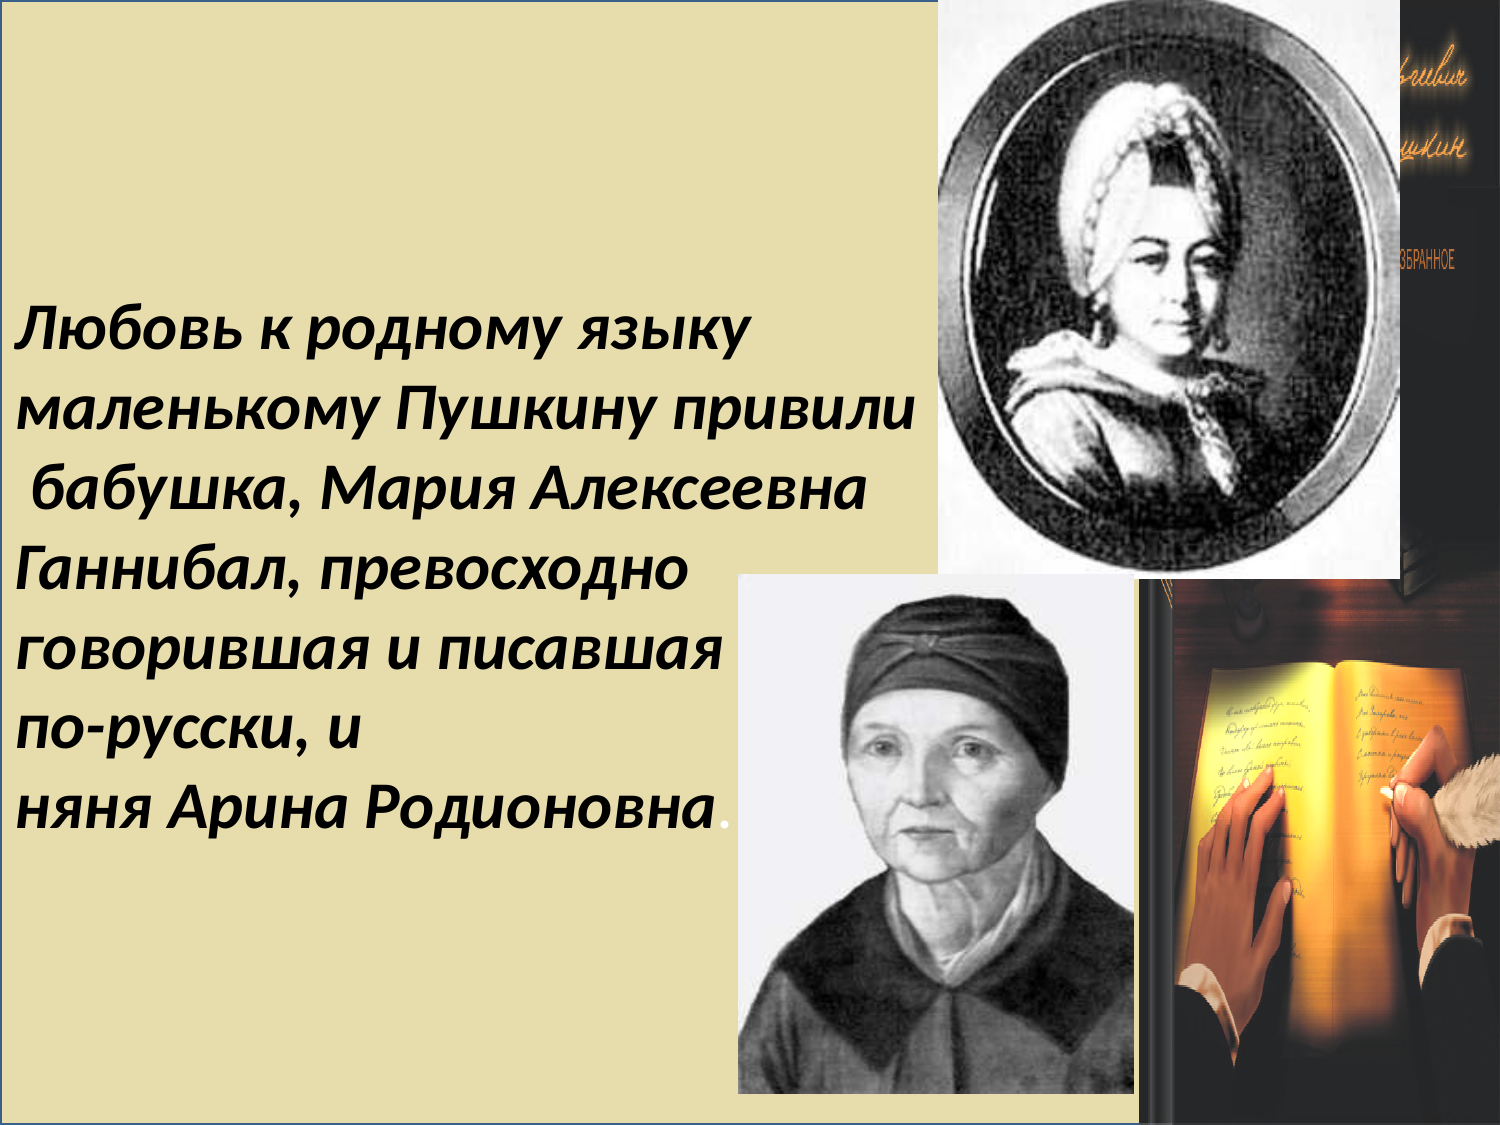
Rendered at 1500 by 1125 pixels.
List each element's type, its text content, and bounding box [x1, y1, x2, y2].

text_box Любовь к родному языку маленькому Пушкину привили бабушка, Мария Алексеевна Ганнибал, превосходно говорившая и писавшая по-русски, и няня Арина Родионовна. [0, 0, 1134, 1125]
picture [737, 0, 1500, 1125]
